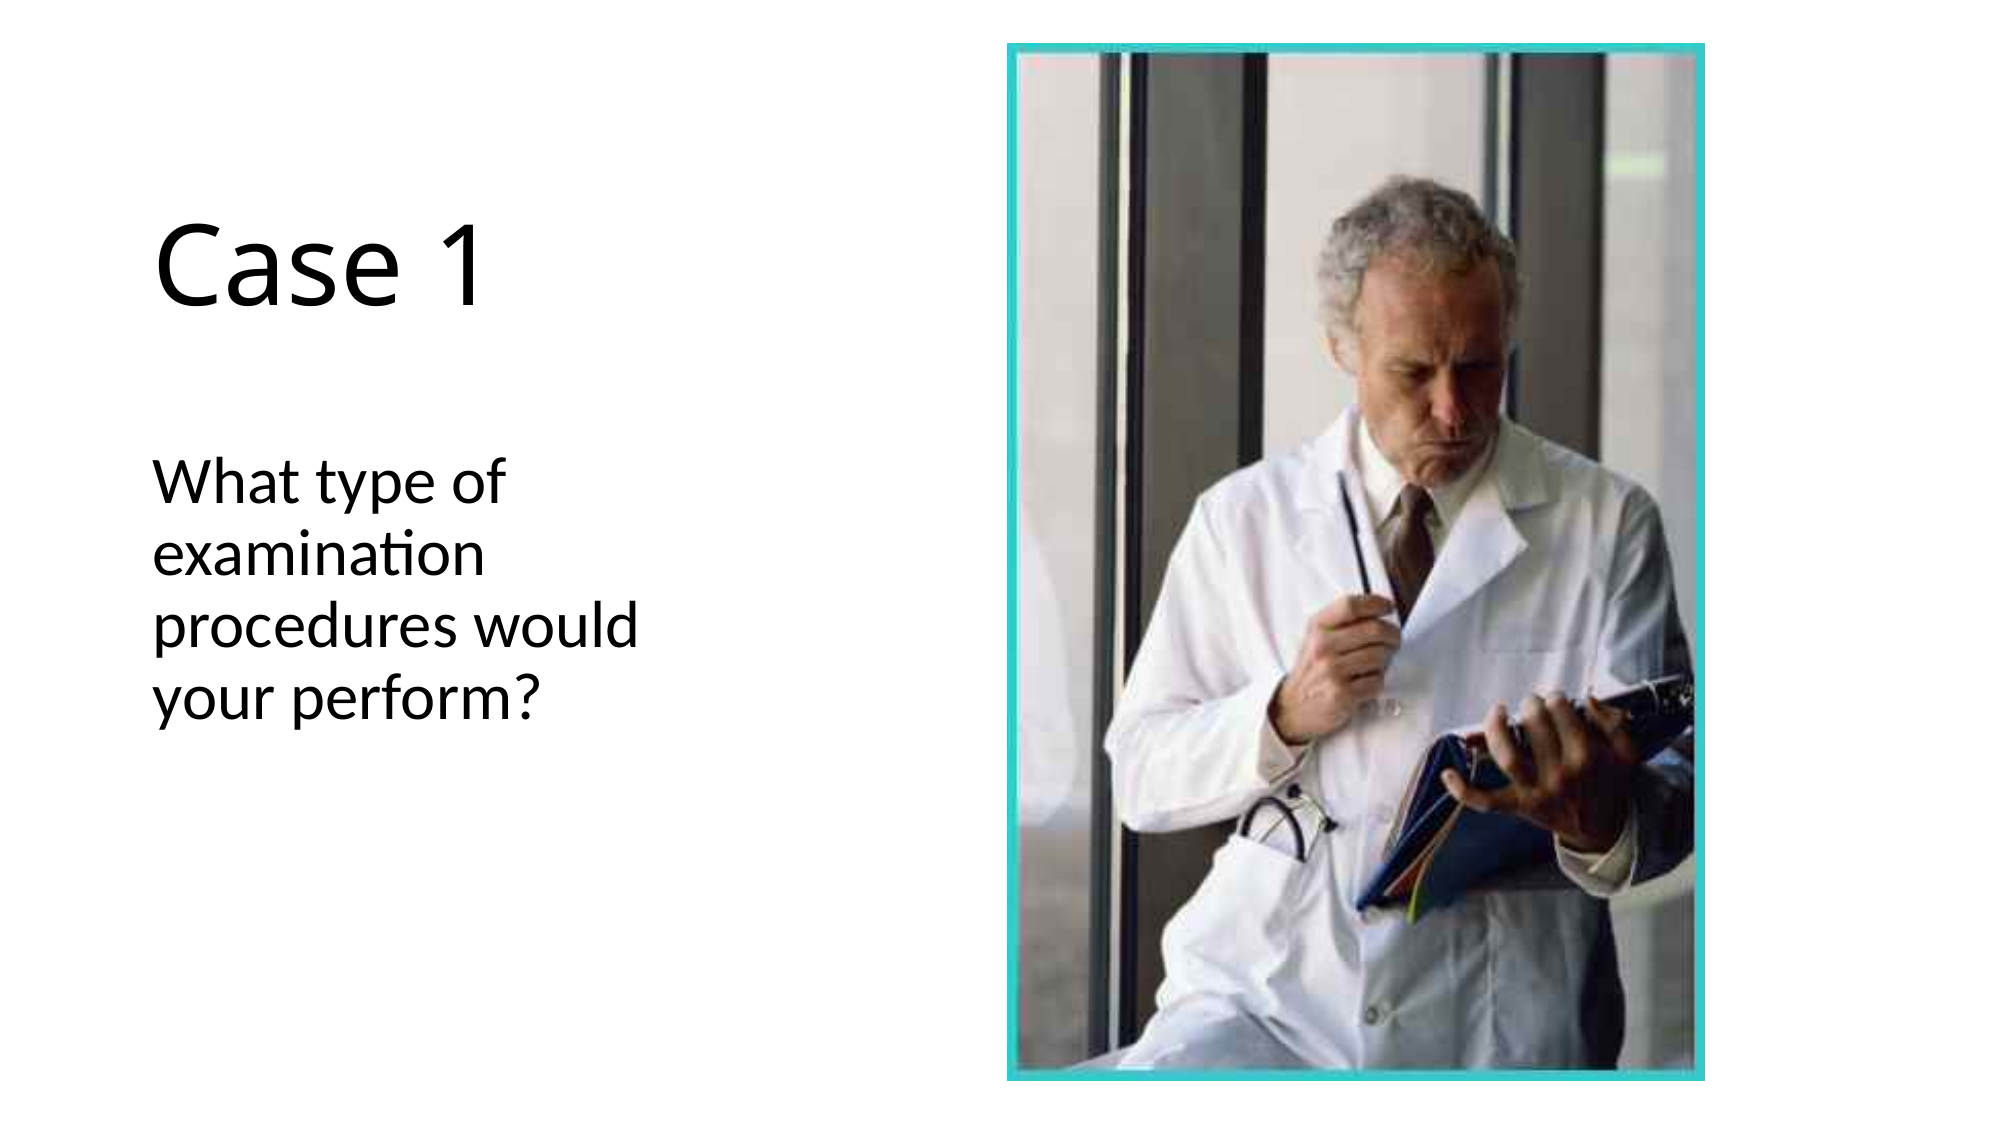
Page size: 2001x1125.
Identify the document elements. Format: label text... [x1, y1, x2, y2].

list What type of examination procedures would your perform? [137, 337, 783, 963]
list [1007, 43, 1705, 1081]
title Case 1 [137, 75, 783, 337]
